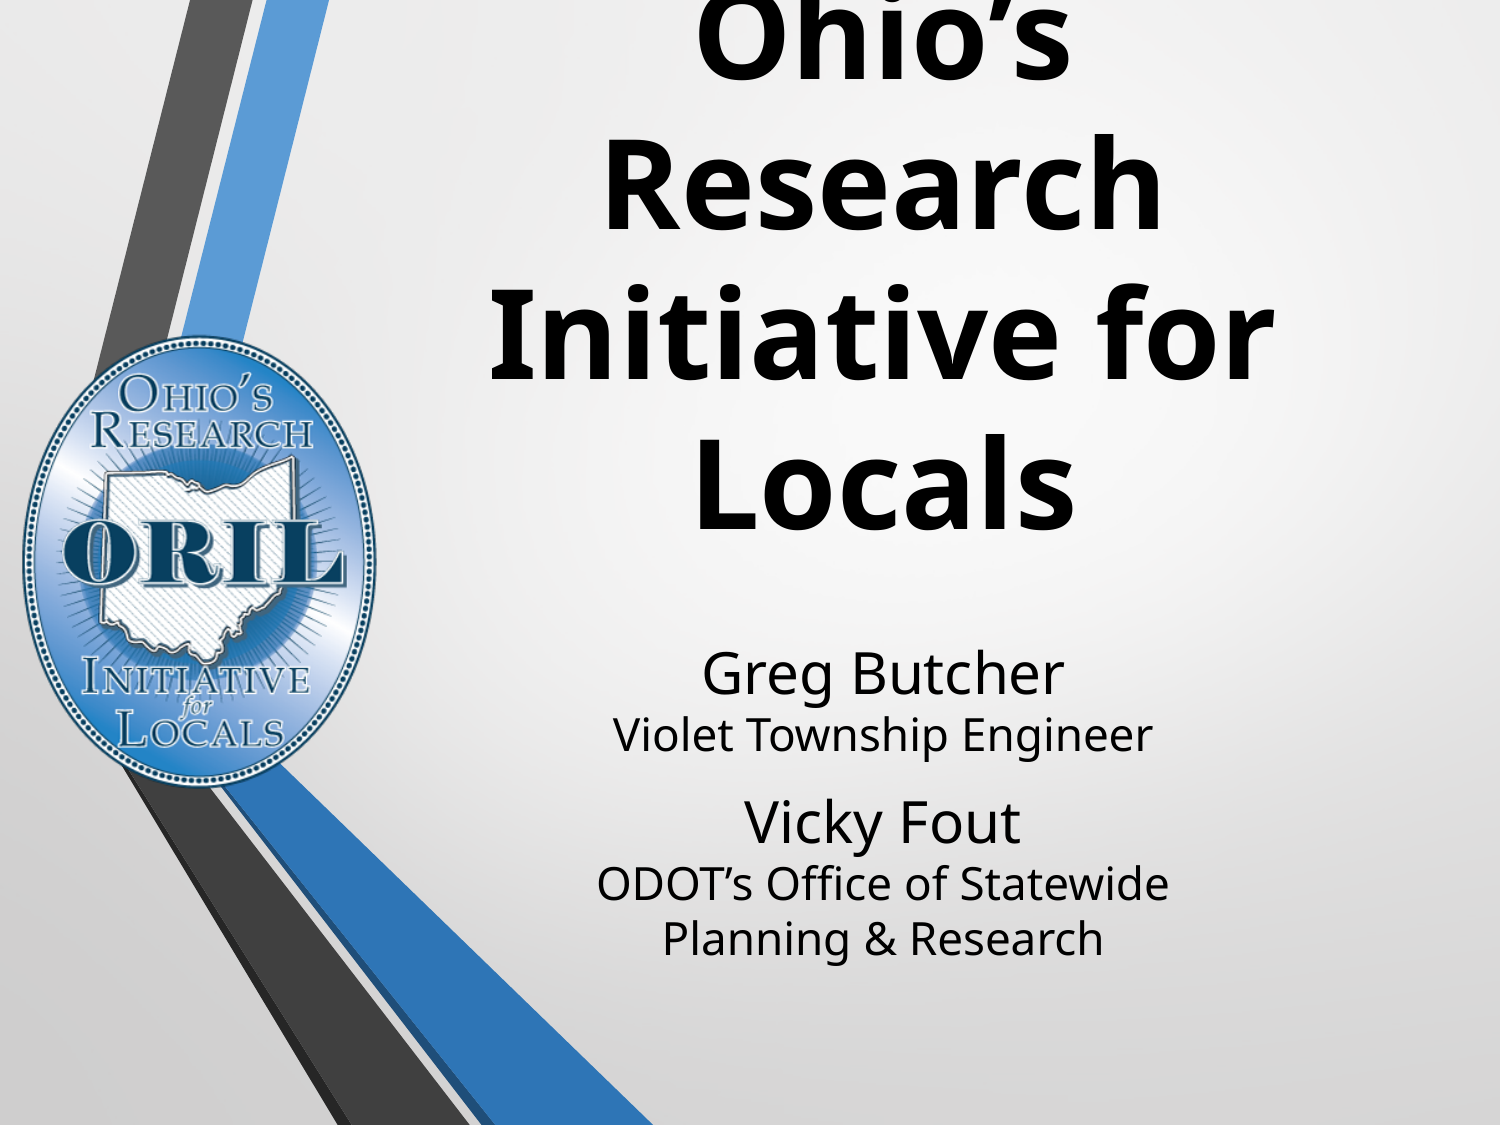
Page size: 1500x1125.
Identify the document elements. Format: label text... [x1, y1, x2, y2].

title Ohio’s Research Initiative for Locals [388, 253, 1379, 562]
picture [14, 320, 389, 804]
subtitle Greg Butcher Violet Township Engineer Vicky Fout ODOT’s Office of Statewide Planning & Research [389, 628, 1434, 757]
